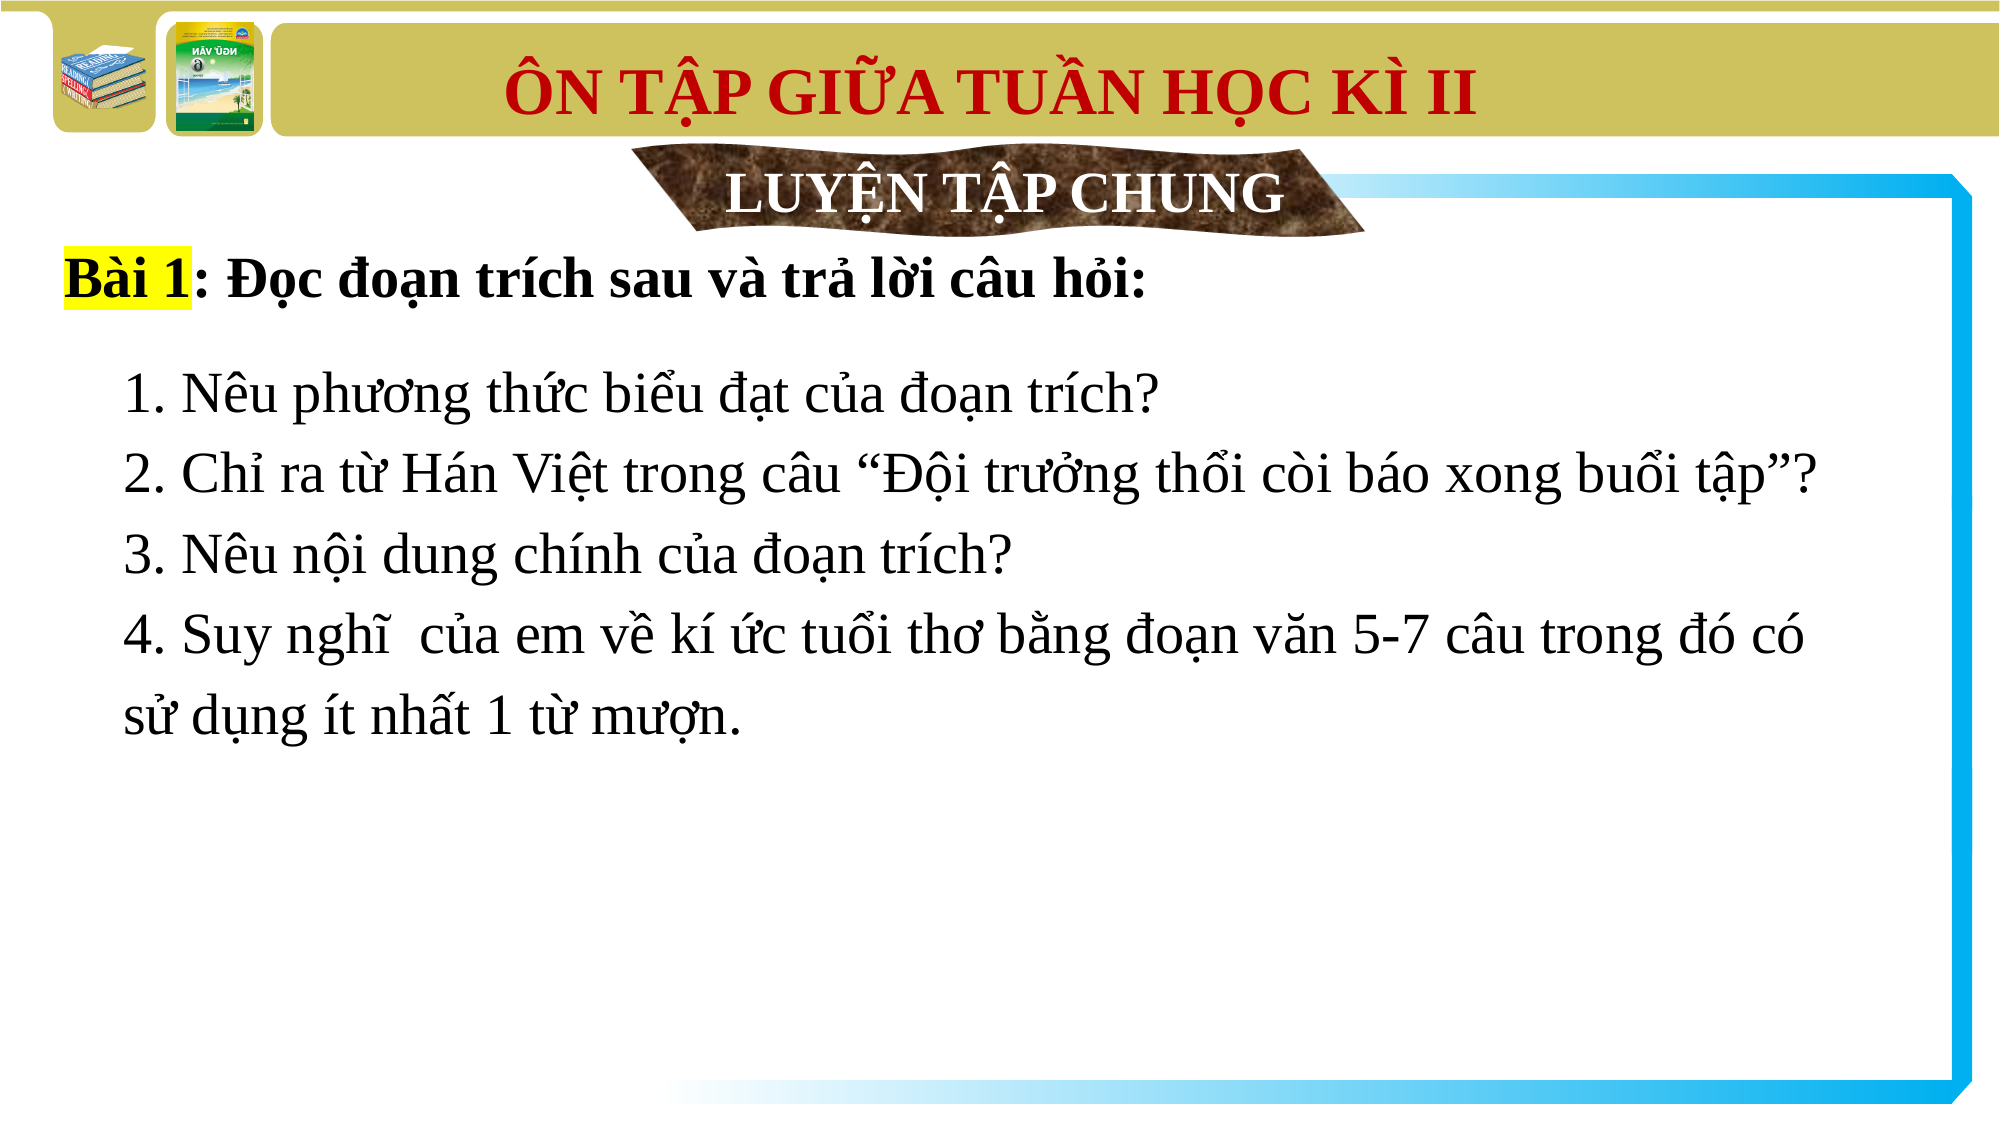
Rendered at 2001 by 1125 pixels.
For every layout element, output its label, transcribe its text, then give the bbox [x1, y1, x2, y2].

picture [176, 22, 254, 131]
picture [51, 47, 156, 115]
text_box 1. Nêu phương thức biểu đạt của đoạn trích? 2. Chỉ ra từ Hán Việt trong câu “Đội trưởng thổi còi báo xong buổi tập”? 3. Nêu nội dung chính của đoạn trích? 4. Suy nghĩ của em về kí ức tuổi thơ bằng đoạn văn 5-7 câu trong đó có sử dụng ít nhất 1 từ mượn. [108, 336, 657, 754]
picture [631, 143, 1365, 237]
text_box Bài 1: Đọc đoạn trích sau và trả lời câu hỏi: [49, 221, 657, 317]
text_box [0, 0, 2000, 138]
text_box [657, 174, 1973, 1104]
